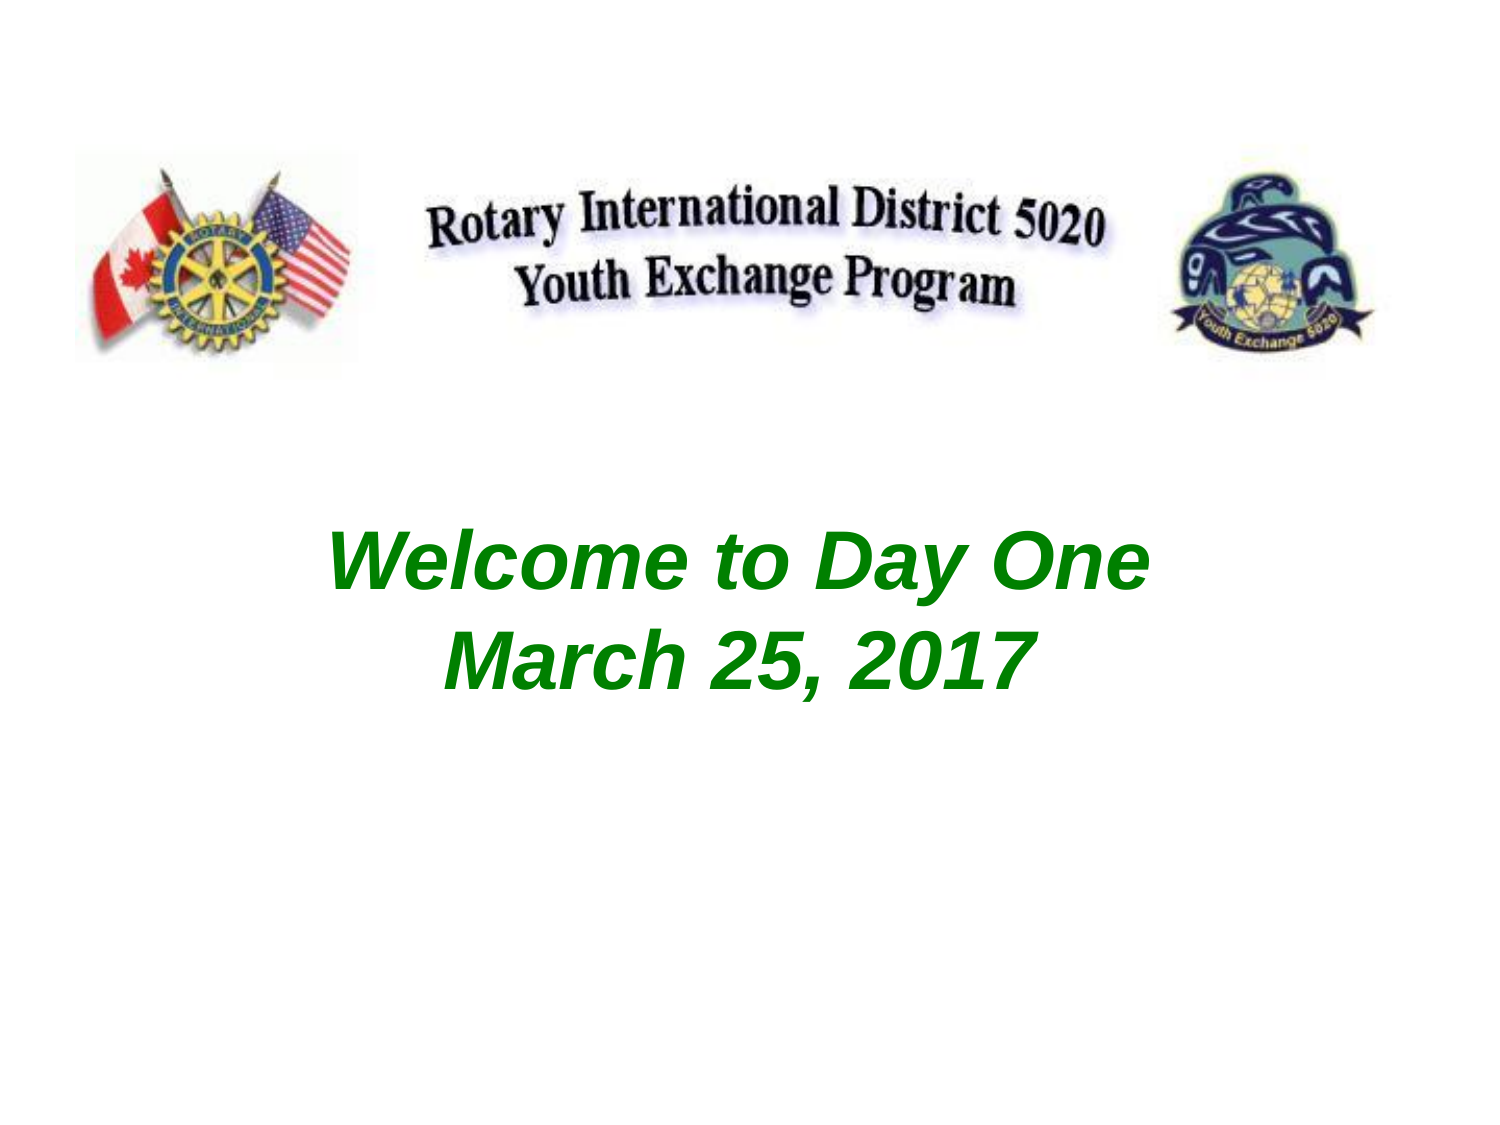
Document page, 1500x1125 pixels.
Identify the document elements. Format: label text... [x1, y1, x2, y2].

title Welcome to Day One March 25, 2017 [137, 512, 1342, 801]
text_box [75, 112, 1398, 425]
